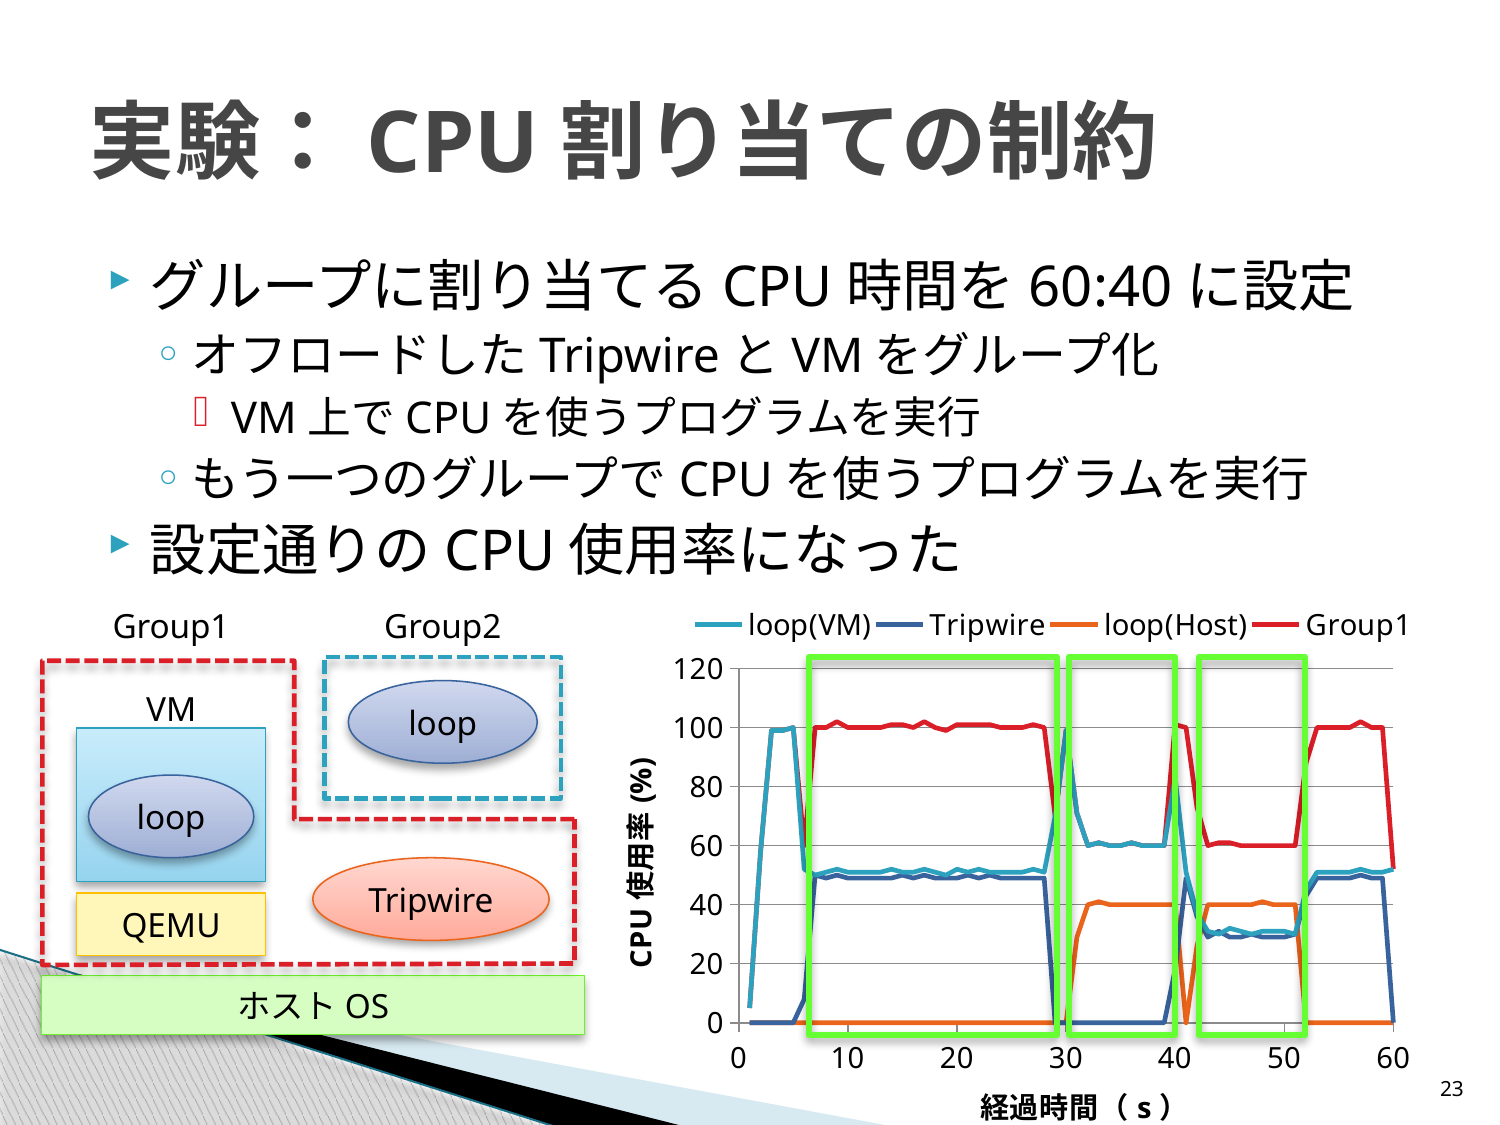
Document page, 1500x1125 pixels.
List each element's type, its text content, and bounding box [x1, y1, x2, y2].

chart [608, 550, 1425, 1125]
text_box Group2 [324, 597, 561, 653]
text_box [41, 659, 576, 966]
text_box ホストOS [41, 975, 585, 1035]
text_box Group1 [53, 597, 290, 653]
slide_number 23 [1430, 1051, 1479, 1112]
text_box [324, 656, 562, 799]
title 実験：CPU割り当ての制約 [75, 45, 1425, 233]
list グループに割り当てるCPU時間を60:40に設定 オフロードしたTripwireとVMをグループ化 VM上でCPUを使うプログラムを実行 もう一つのグループでCPUを使うプログラムを実行 設定通りのCPU使用率になった [75, 243, 1425, 986]
